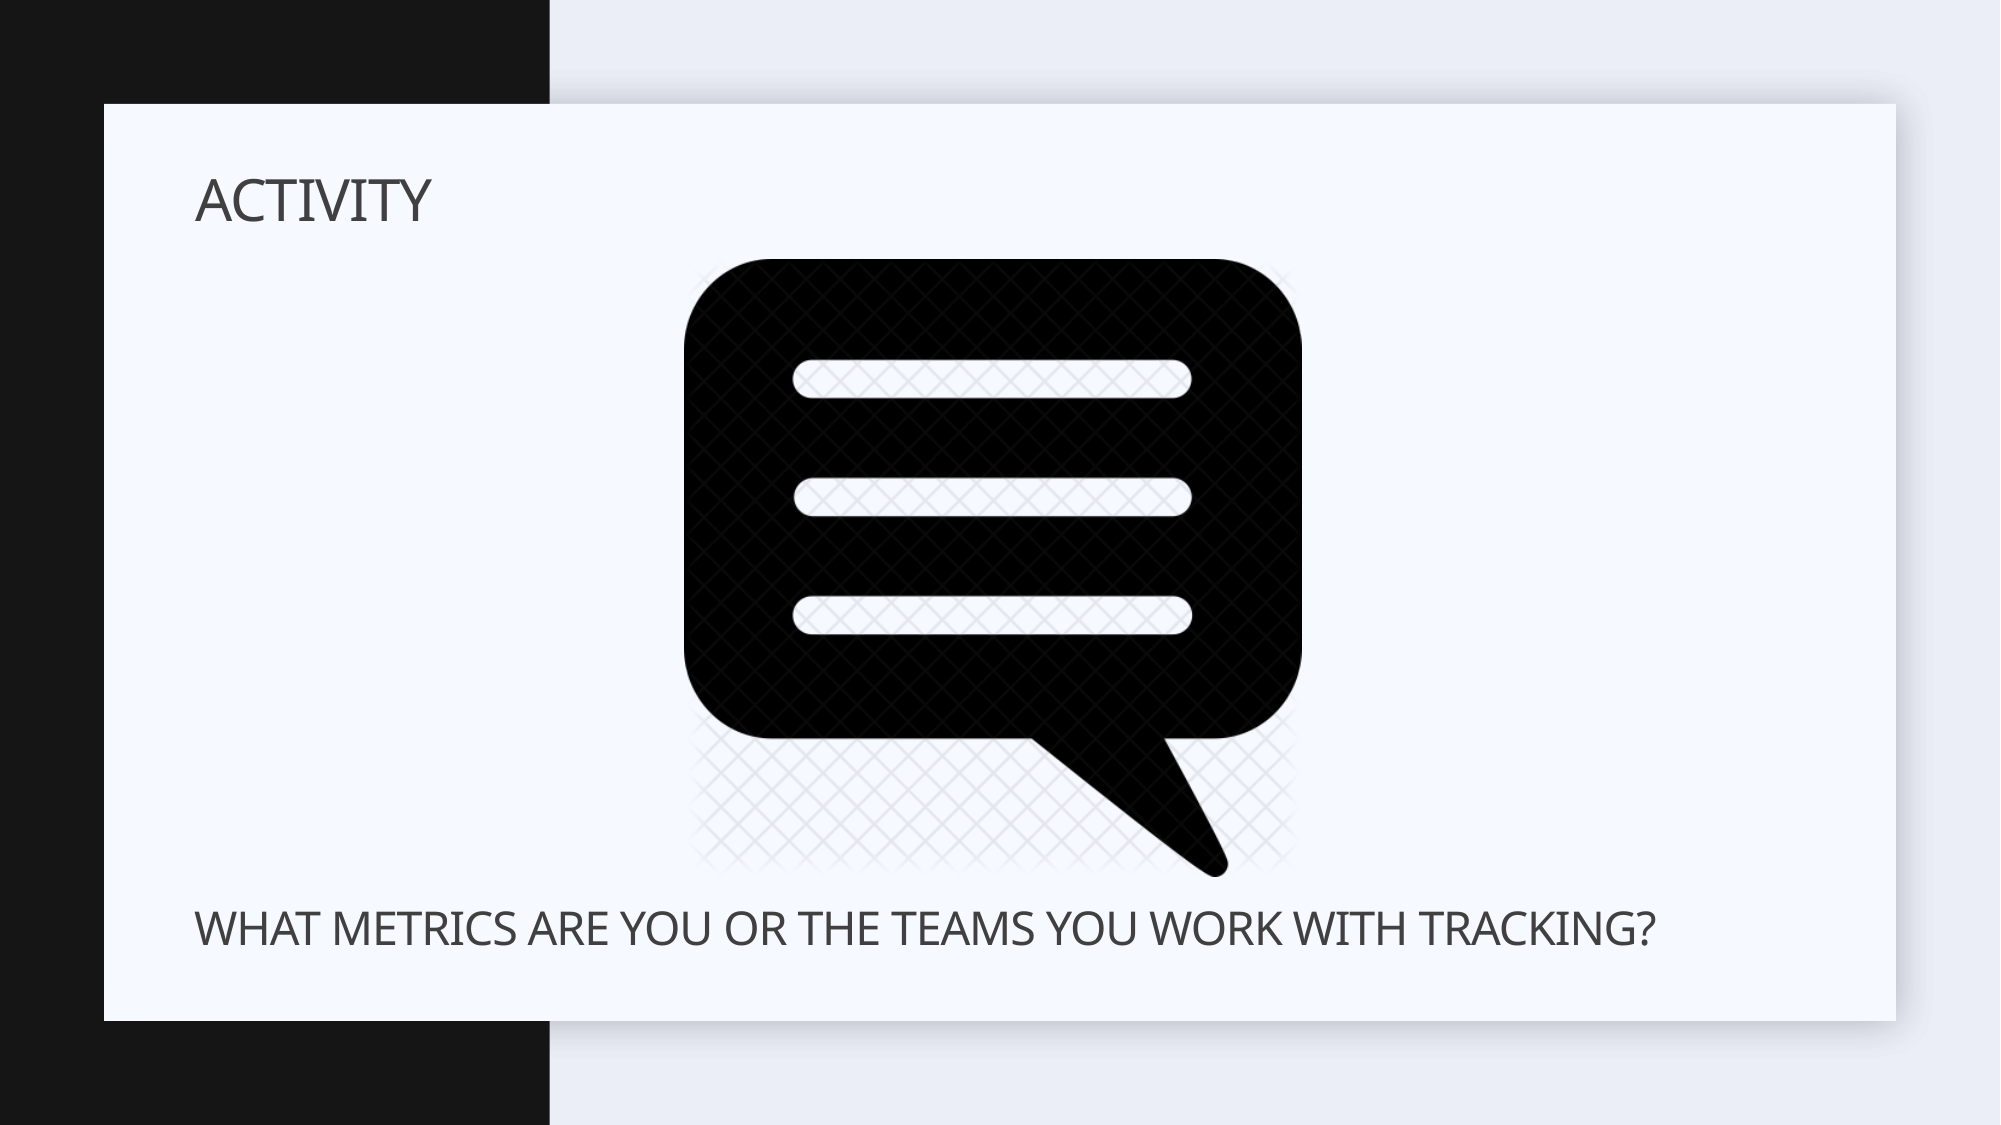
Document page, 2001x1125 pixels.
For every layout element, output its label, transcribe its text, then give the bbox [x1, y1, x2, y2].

text_box What metrics are you or the teams you work with tracking? [179, 882, 1830, 979]
title Activity [180, 154, 1830, 251]
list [684, 258, 1303, 877]
